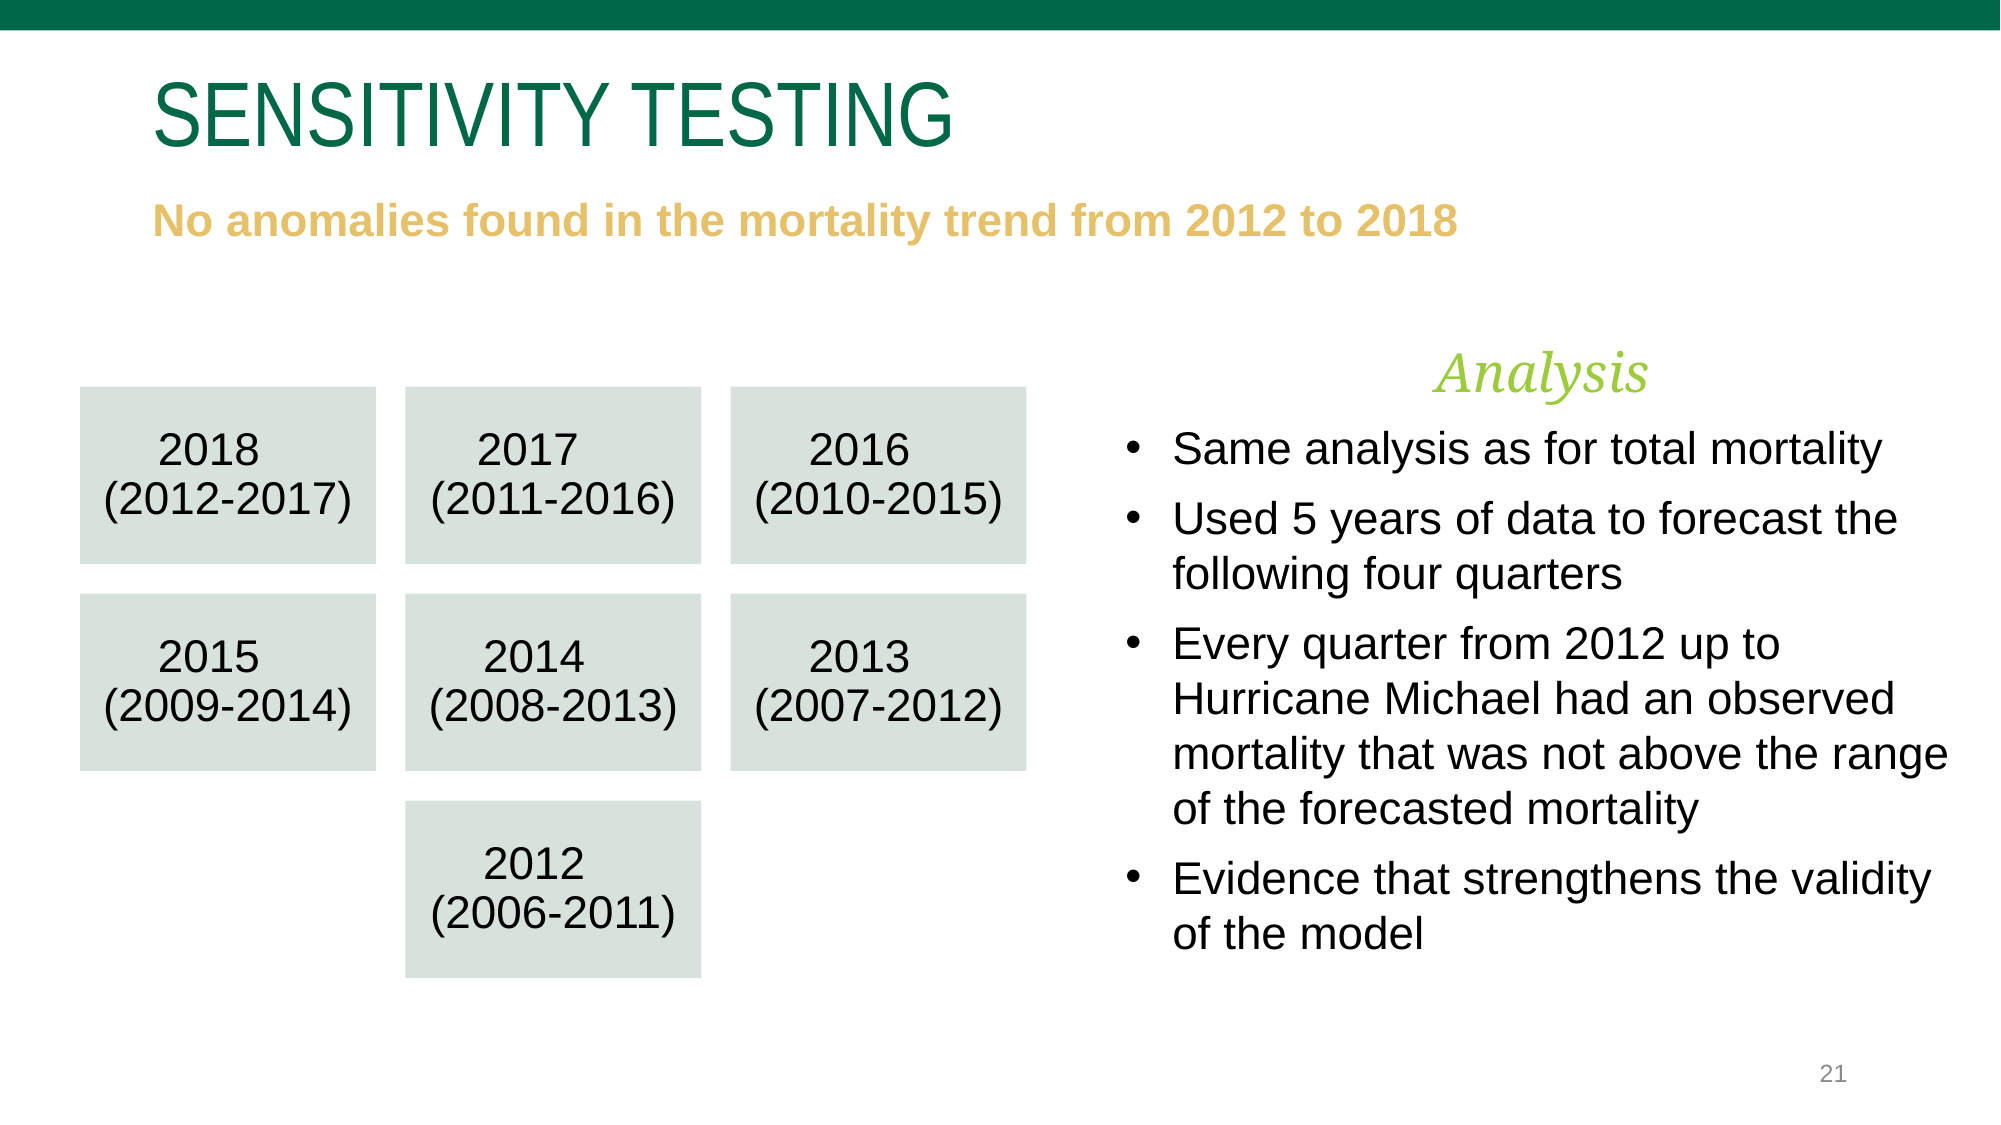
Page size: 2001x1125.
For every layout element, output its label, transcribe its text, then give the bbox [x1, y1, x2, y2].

text_box Analysis Same analysis as for total mortality Used 5 years of data to forecast the following four quarters Every quarter from 2012 up to Hurricane Michael had an observed mortality that was not above the range of the forecasted mortality Evidence that strengthens the validity of the model [1110, 331, 1975, 966]
text_box No anomalies found in the mortality trend from 2012 to 2018 [137, 162, 1891, 349]
slide_number 21 [1412, 1042, 1863, 1103]
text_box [80, 299, 1027, 1066]
title SENSITIVITY TESTING [137, 59, 1863, 162]
